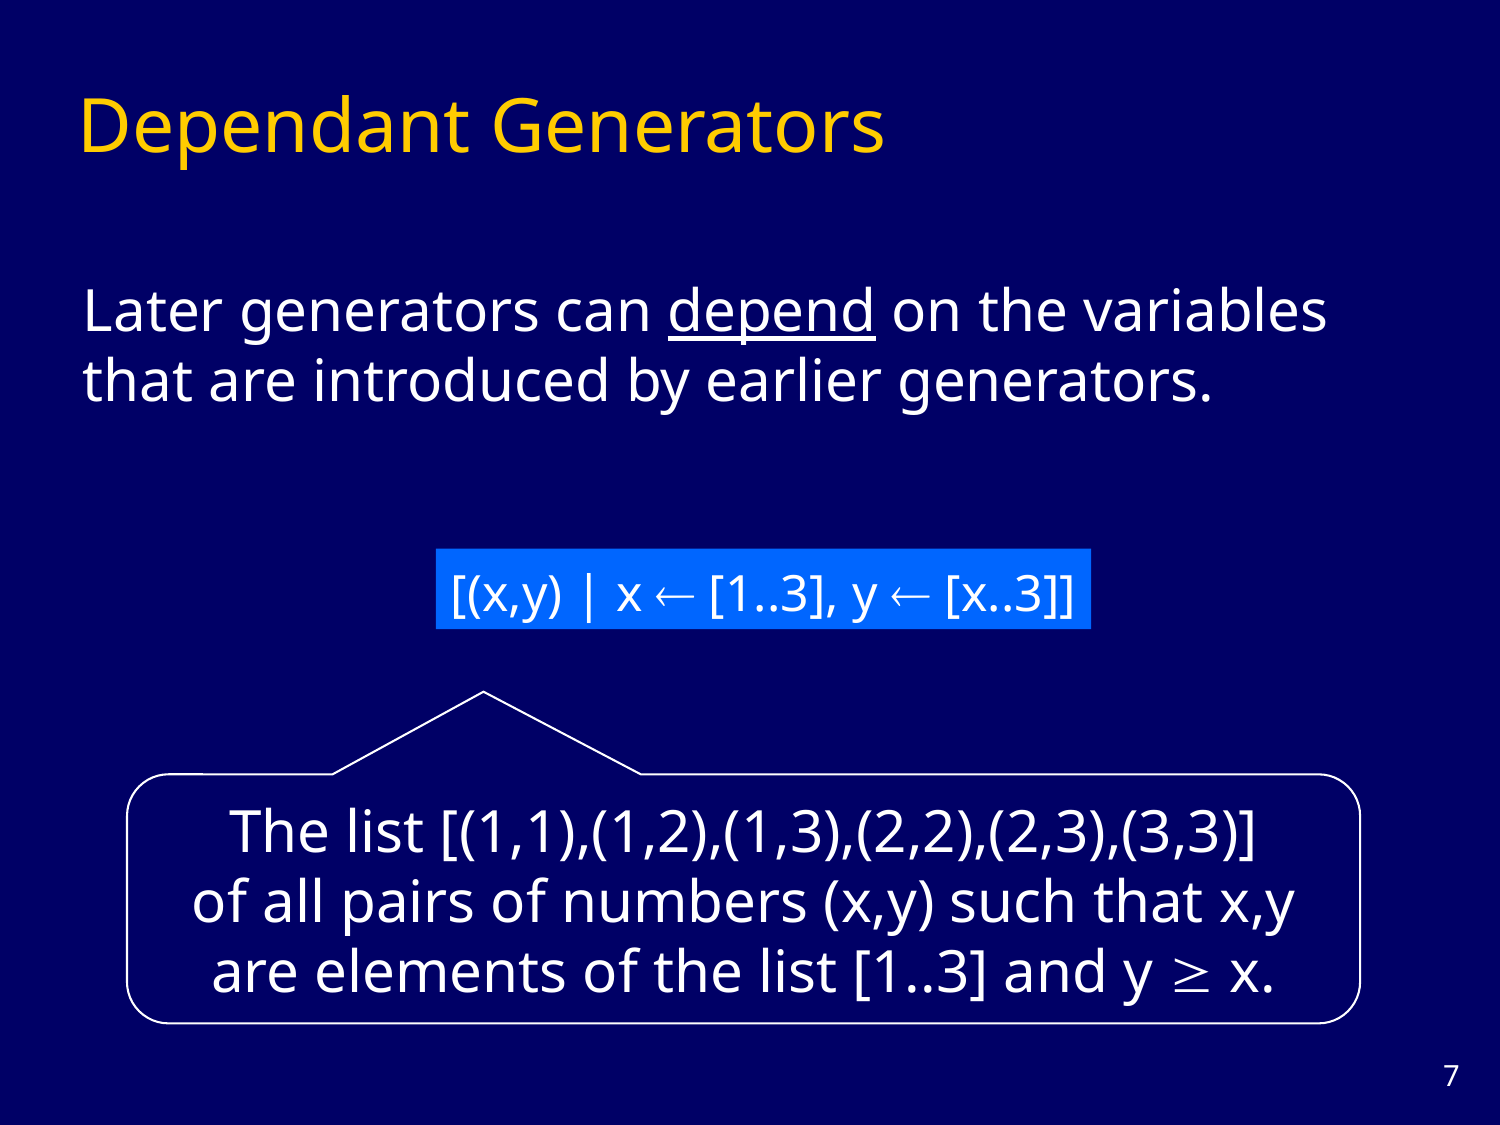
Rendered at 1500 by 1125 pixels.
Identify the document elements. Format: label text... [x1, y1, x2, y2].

text_box [(x,y) | x  [1..3], y  [x..3]] [435, 548, 1092, 630]
text_box Later generators can depend on the variables that are introduced by earlier generators. [68, 265, 1397, 421]
title Dependant Generators [62, 62, 1338, 175]
slide_number 6 [1374, 1049, 1476, 1101]
text_box The list [(1,1),(1,2),(1,3),(2,2),(2,3),(3,3)] of all pairs of numbers (x,y) such that x,y are elements of the list [1..3] and y  x. [126, 691, 1361, 1024]
